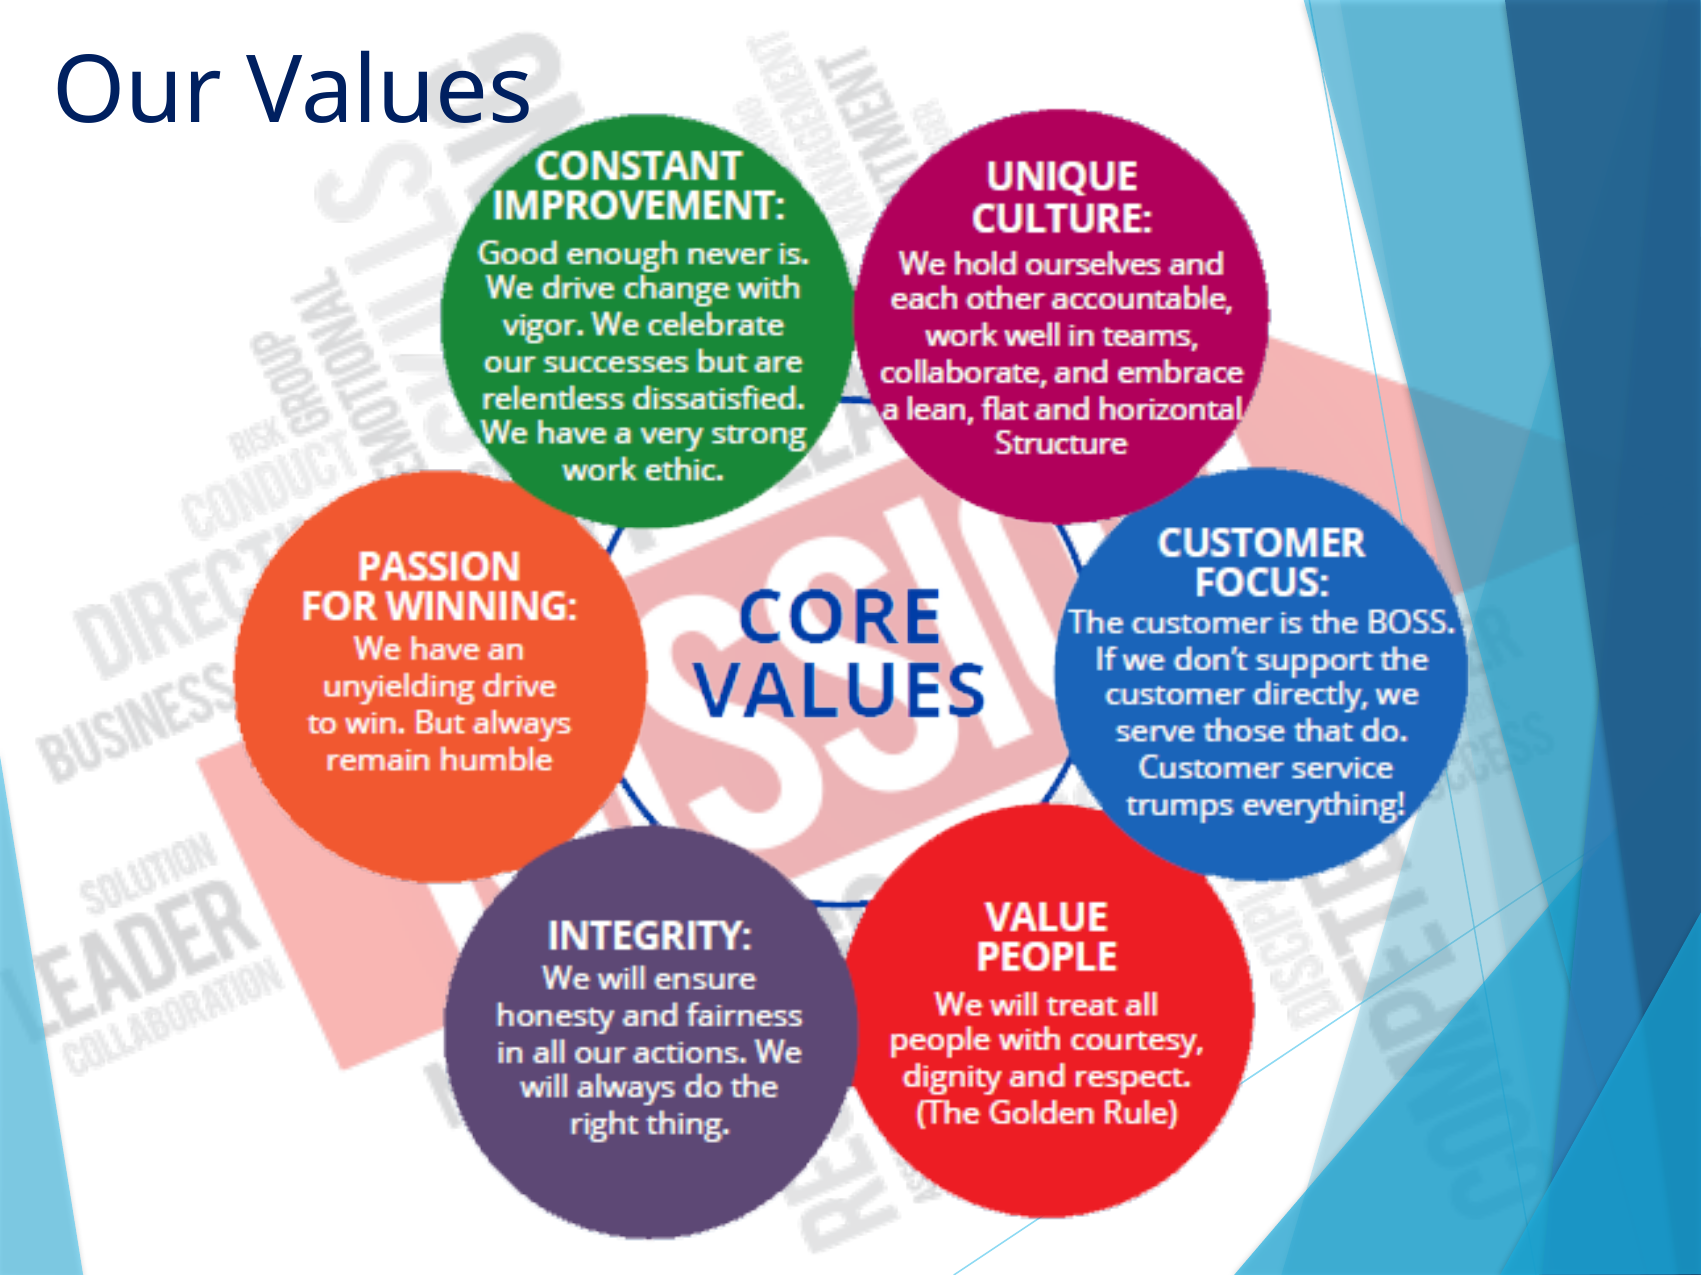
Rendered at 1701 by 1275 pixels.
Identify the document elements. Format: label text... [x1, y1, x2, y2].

text_box Our Values [37, 21, 771, 149]
picture [211, 61, 1488, 1275]
